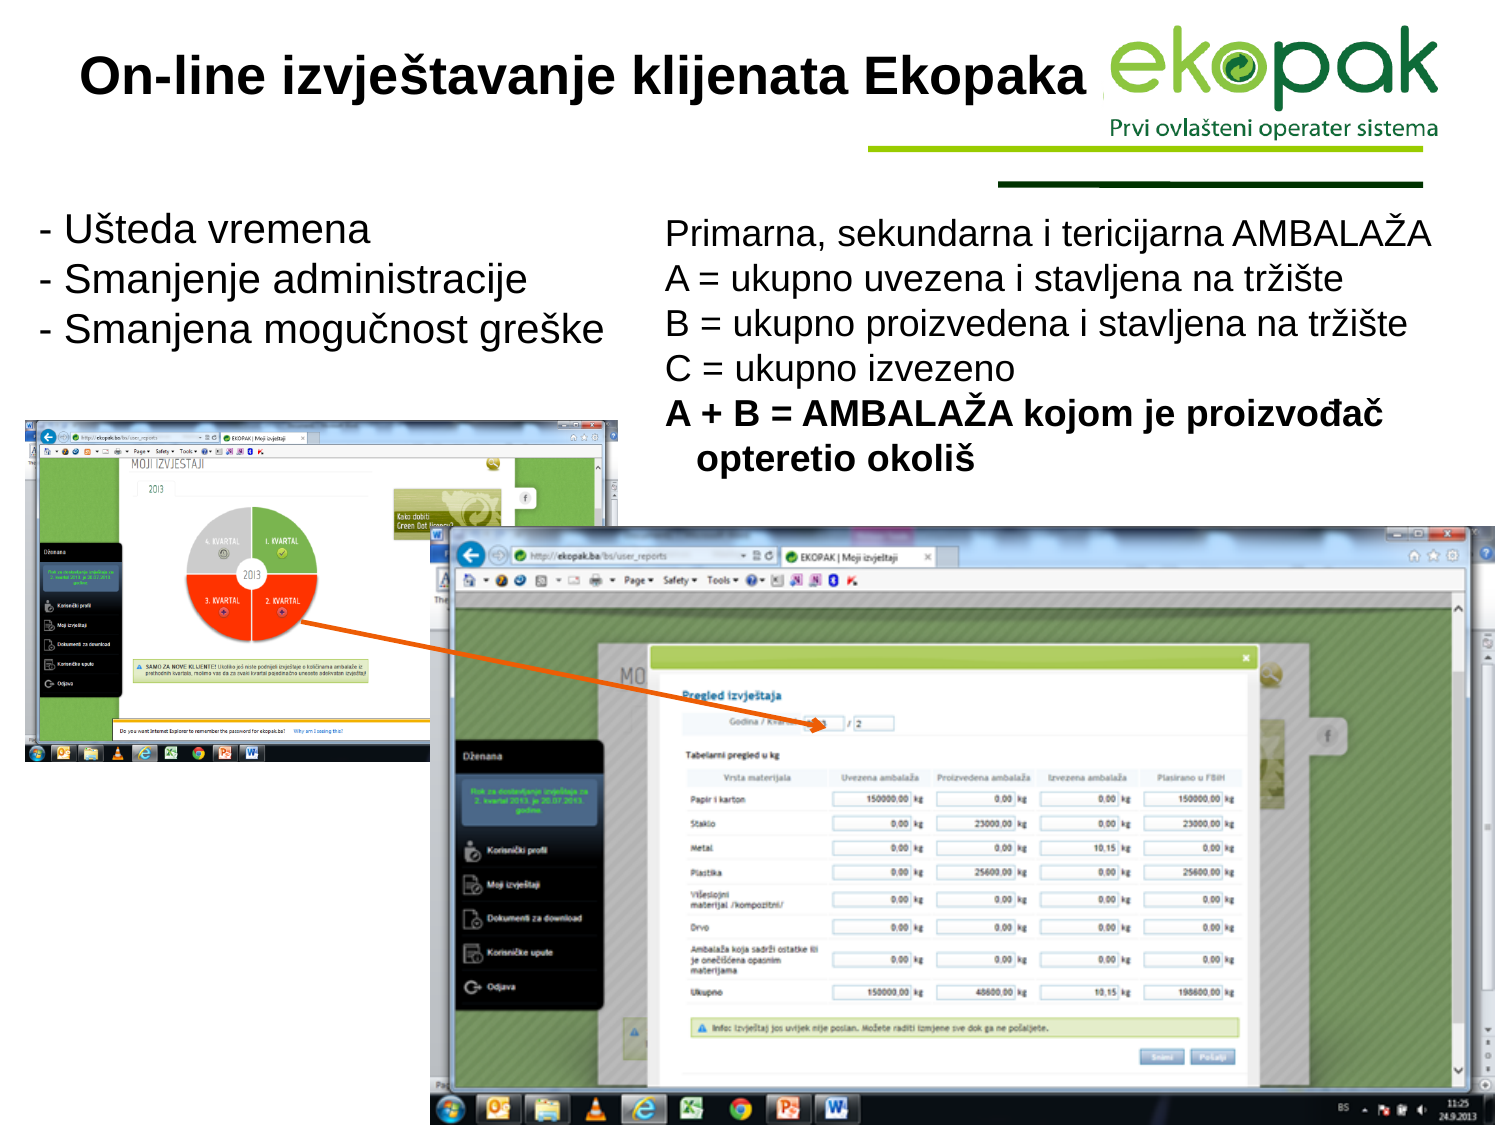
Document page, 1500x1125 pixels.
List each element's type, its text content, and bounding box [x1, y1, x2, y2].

picture [1092, 17, 1442, 145]
text_box Primarna, sekundarna i tericijarna AMBALAŽA A = ukupno uvezena i stavljena na tržište B = ukupno proizvedena i stavljena na tržište C = ukupno izvezeno A + B = AMBALAŽA kojom je proizvođač opteretio okoliš [650, 201, 1454, 487]
text_box - Ušteda vremena - Smanjenje administracije - Smanjena mogučnost greške [23, 194, 827, 360]
picture [24, 420, 1495, 1125]
text_box On-line izvještavanje klijenata Ekopaka [64, 32, 1140, 113]
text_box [300, 621, 827, 729]
